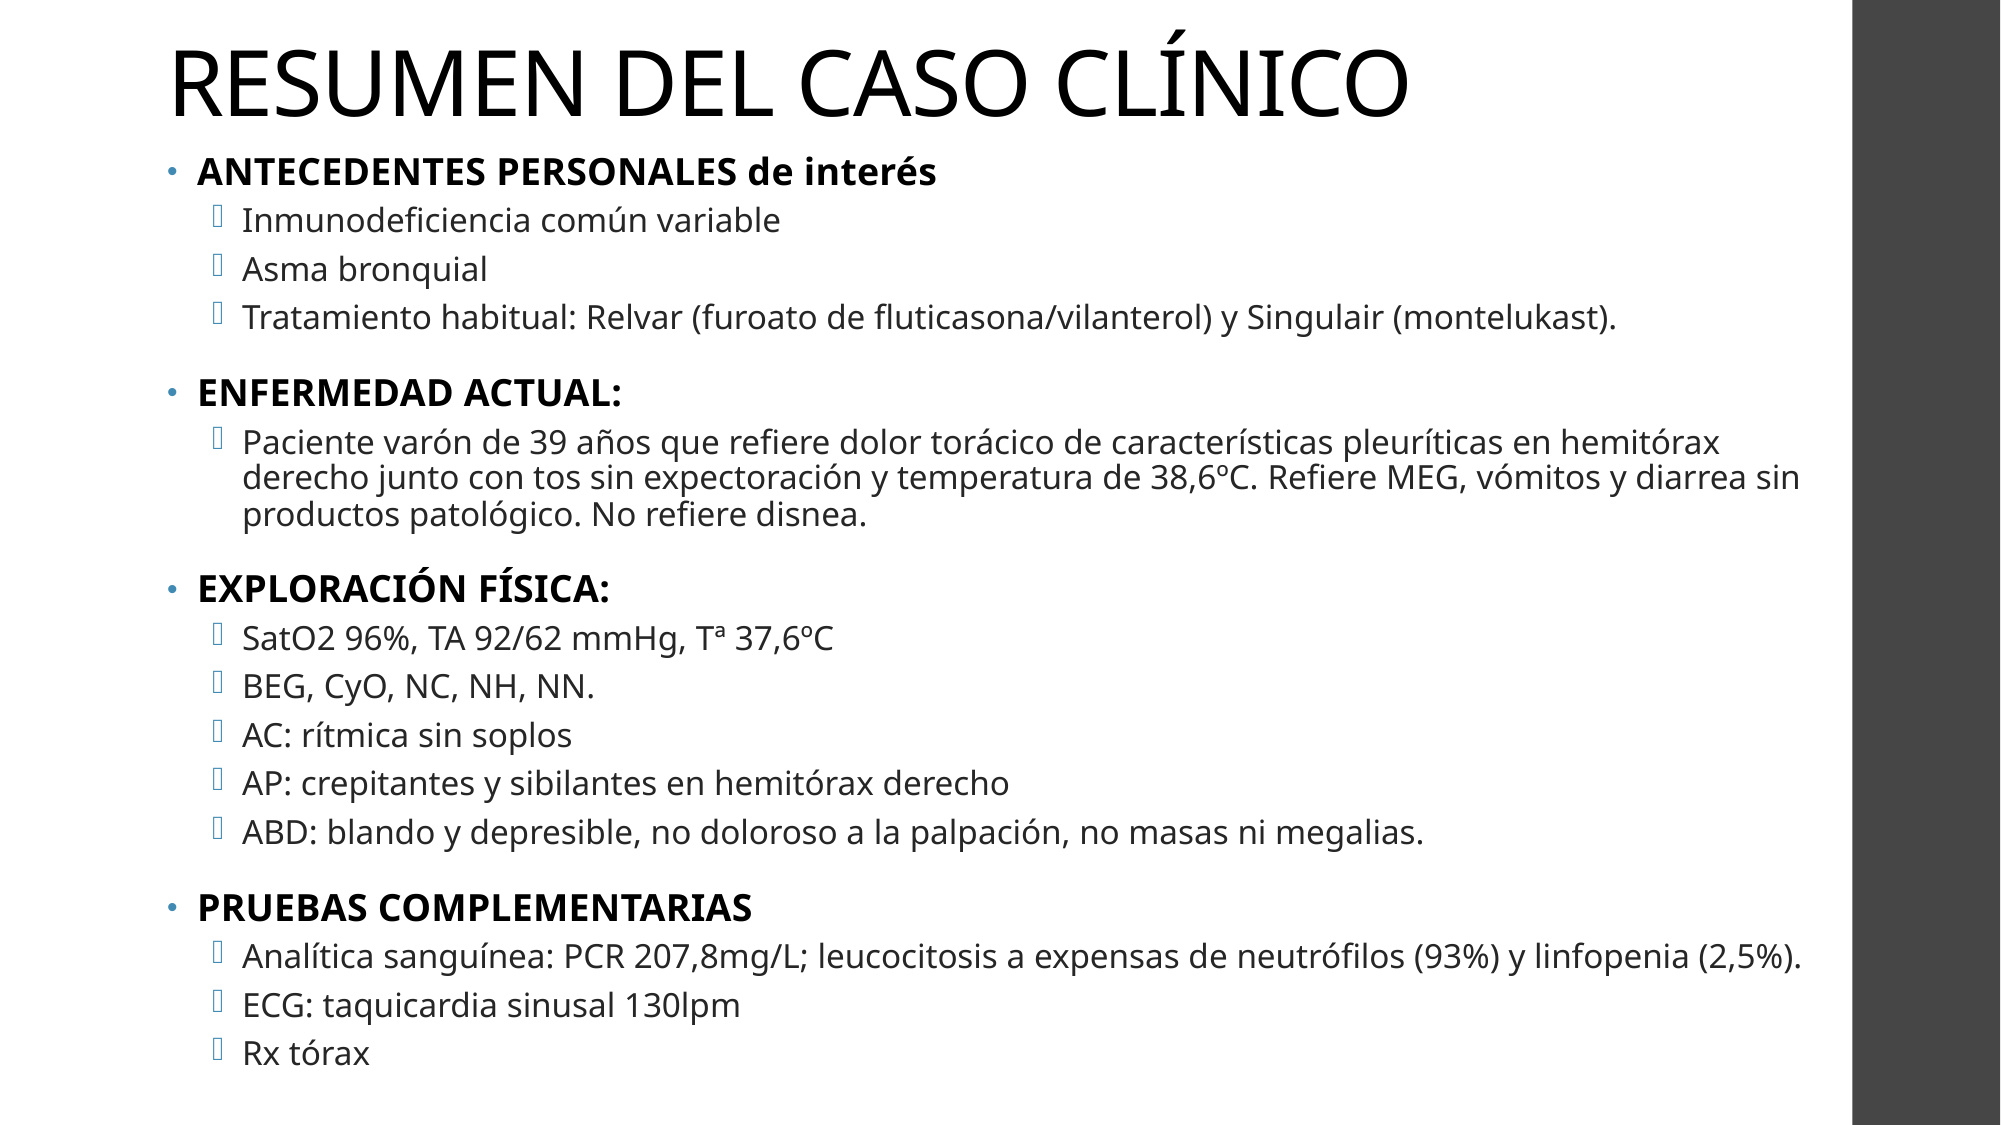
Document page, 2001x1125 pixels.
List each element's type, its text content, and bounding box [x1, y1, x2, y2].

list ANTECEDENTES PERSONALES de interés Inmunodeficiencia común variable Asma bronquial Tratamiento habitual: Relvar (furoato de fluticasona/vilanterol) y Singulair (montelukast). ENFERMEDAD ACTUAL: Paciente varón de 39 años que refiere dolor torácico de características pleuríticas en hemitórax derecho junto con tos sin expectoración y temperatura de 38,6ºC. Refiere MEG, vómitos y diarrea sin productos patológico. No refiere disnea. EXPLORACIÓN FÍSICA: SatO2 96%, TA 92/62 mmHg, Tª 37,6ºC BEG, CyO, NC, NH, NN. AC: rítmica sin soplos AP: crepitantes y sibilantes en hemitórax derecho ABD: blando y depresible, no doloroso a la palpación, no masas ni megalias. PRUEBAS COMPLEMENTARIAS Analítica sanguínea: PCR 207,8mg/L; leucocitosis a expensas de neutrófilos (93%) y linfopenia (2,5%). ECG: taquicardia sinusal 130lpm Rx tórax [152, 143, 1853, 1125]
title RESUMEN DEL CASO CLÍNICO [152, 25, 1743, 143]
